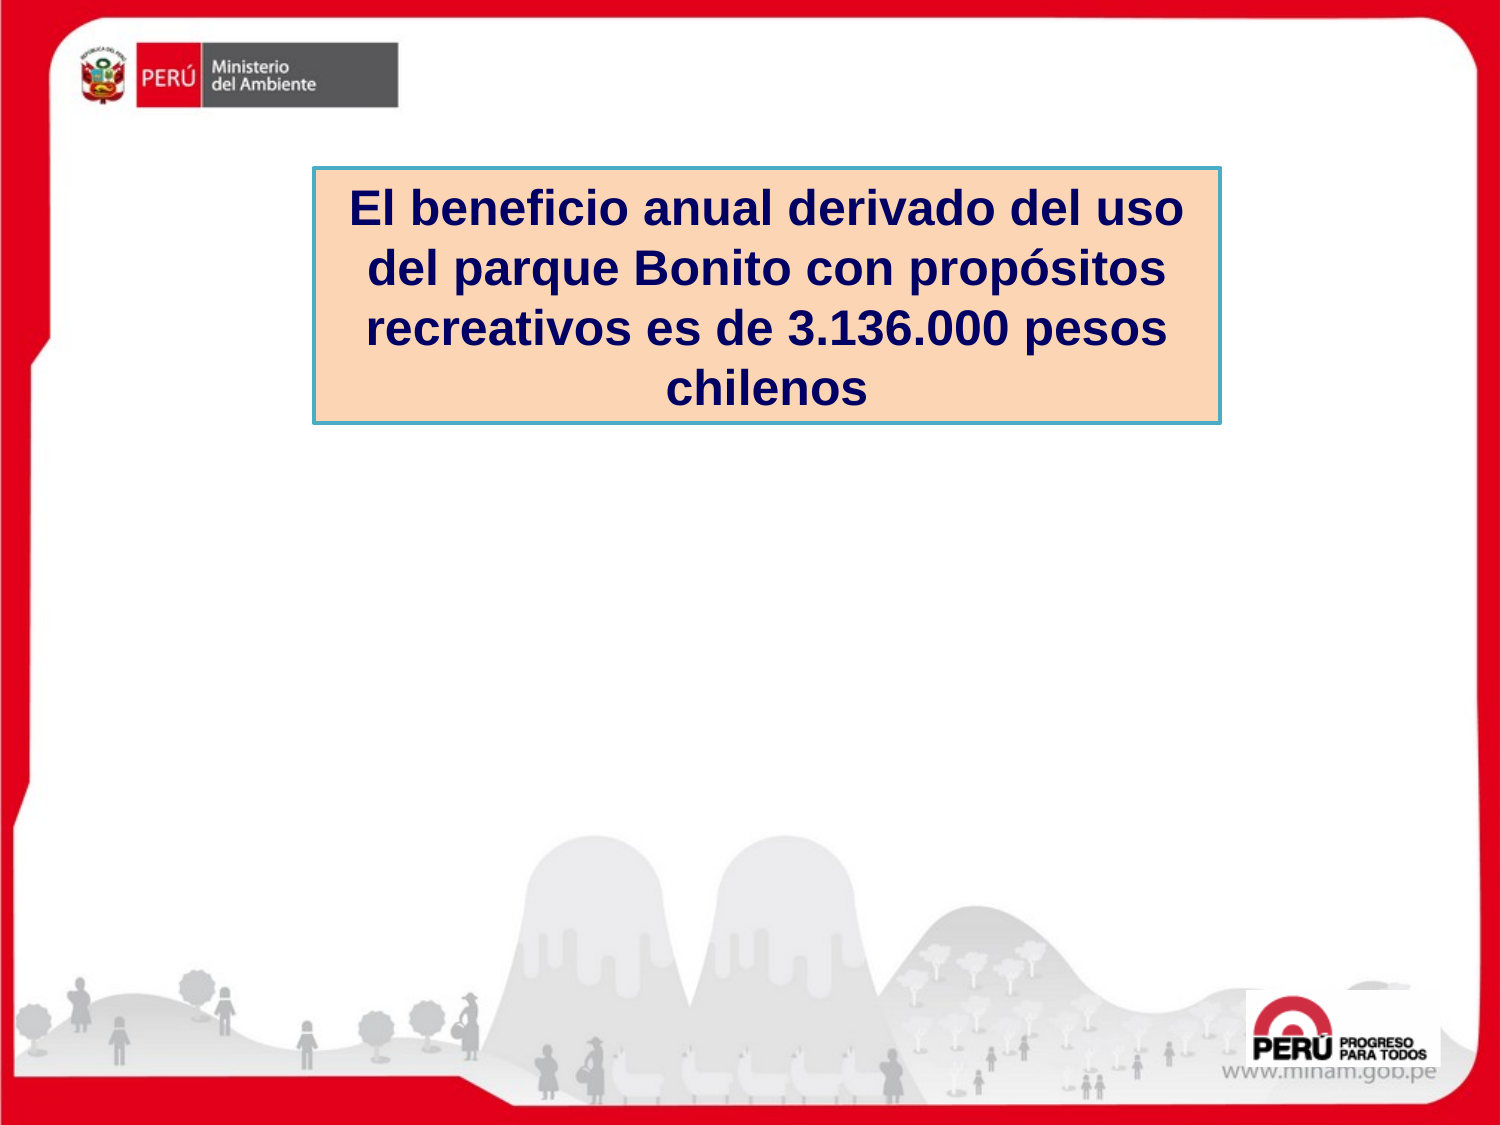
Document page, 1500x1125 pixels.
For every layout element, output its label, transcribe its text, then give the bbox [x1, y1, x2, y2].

picture [0, 0, 1500, 1125]
text_box El beneficio anual derivado del uso del parque Bonito con propósitos recreativos es de 3.136.000 pesos chilenos [312, 166, 1222, 425]
